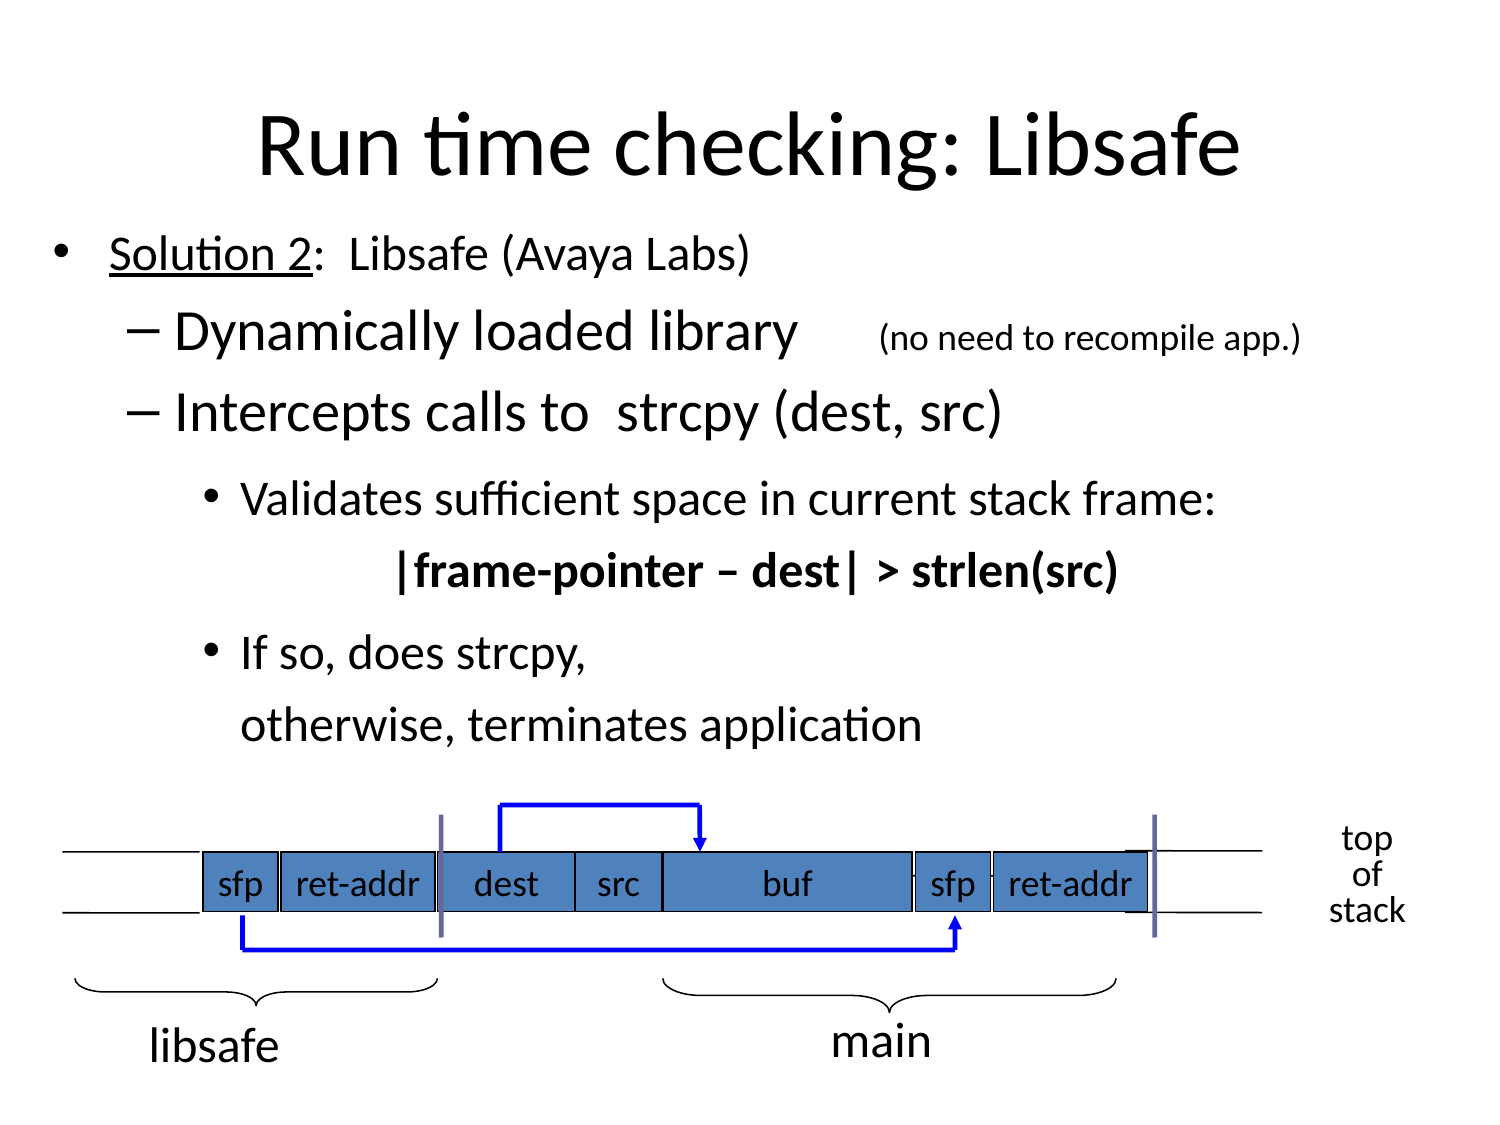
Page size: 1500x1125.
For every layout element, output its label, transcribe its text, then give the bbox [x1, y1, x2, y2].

text_box dest [442, 852, 575, 912]
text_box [499, 804, 701, 852]
text_box sfp [915, 851, 991, 912]
text_box libsafe [133, 1005, 295, 1081]
list Solution 2: Libsafe (Avaya Labs) Dynamically loaded library (no need to recompile app.) Intercepts calls to strcpy (dest, src) Validates sufficient space in current stack frame: |frame-pointer – dest| > strlen(src) If so, does strcpy, otherwise, terminates application [37, 212, 1425, 1019]
text_box [74, 978, 438, 1006]
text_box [242, 915, 956, 951]
text_box main [815, 999, 948, 1075]
text_box top of stack [1313, 814, 1421, 938]
text_box src [575, 861, 662, 912]
text_box [662, 978, 1117, 1013]
text_box buf [662, 851, 913, 912]
text_box ret-addr [280, 852, 436, 912]
text_box ret-addr [993, 851, 1148, 912]
title Run time checking: Libsafe [75, 45, 1425, 212]
text_box sfp [202, 852, 279, 912]
text_box dest [437, 852, 441, 912]
